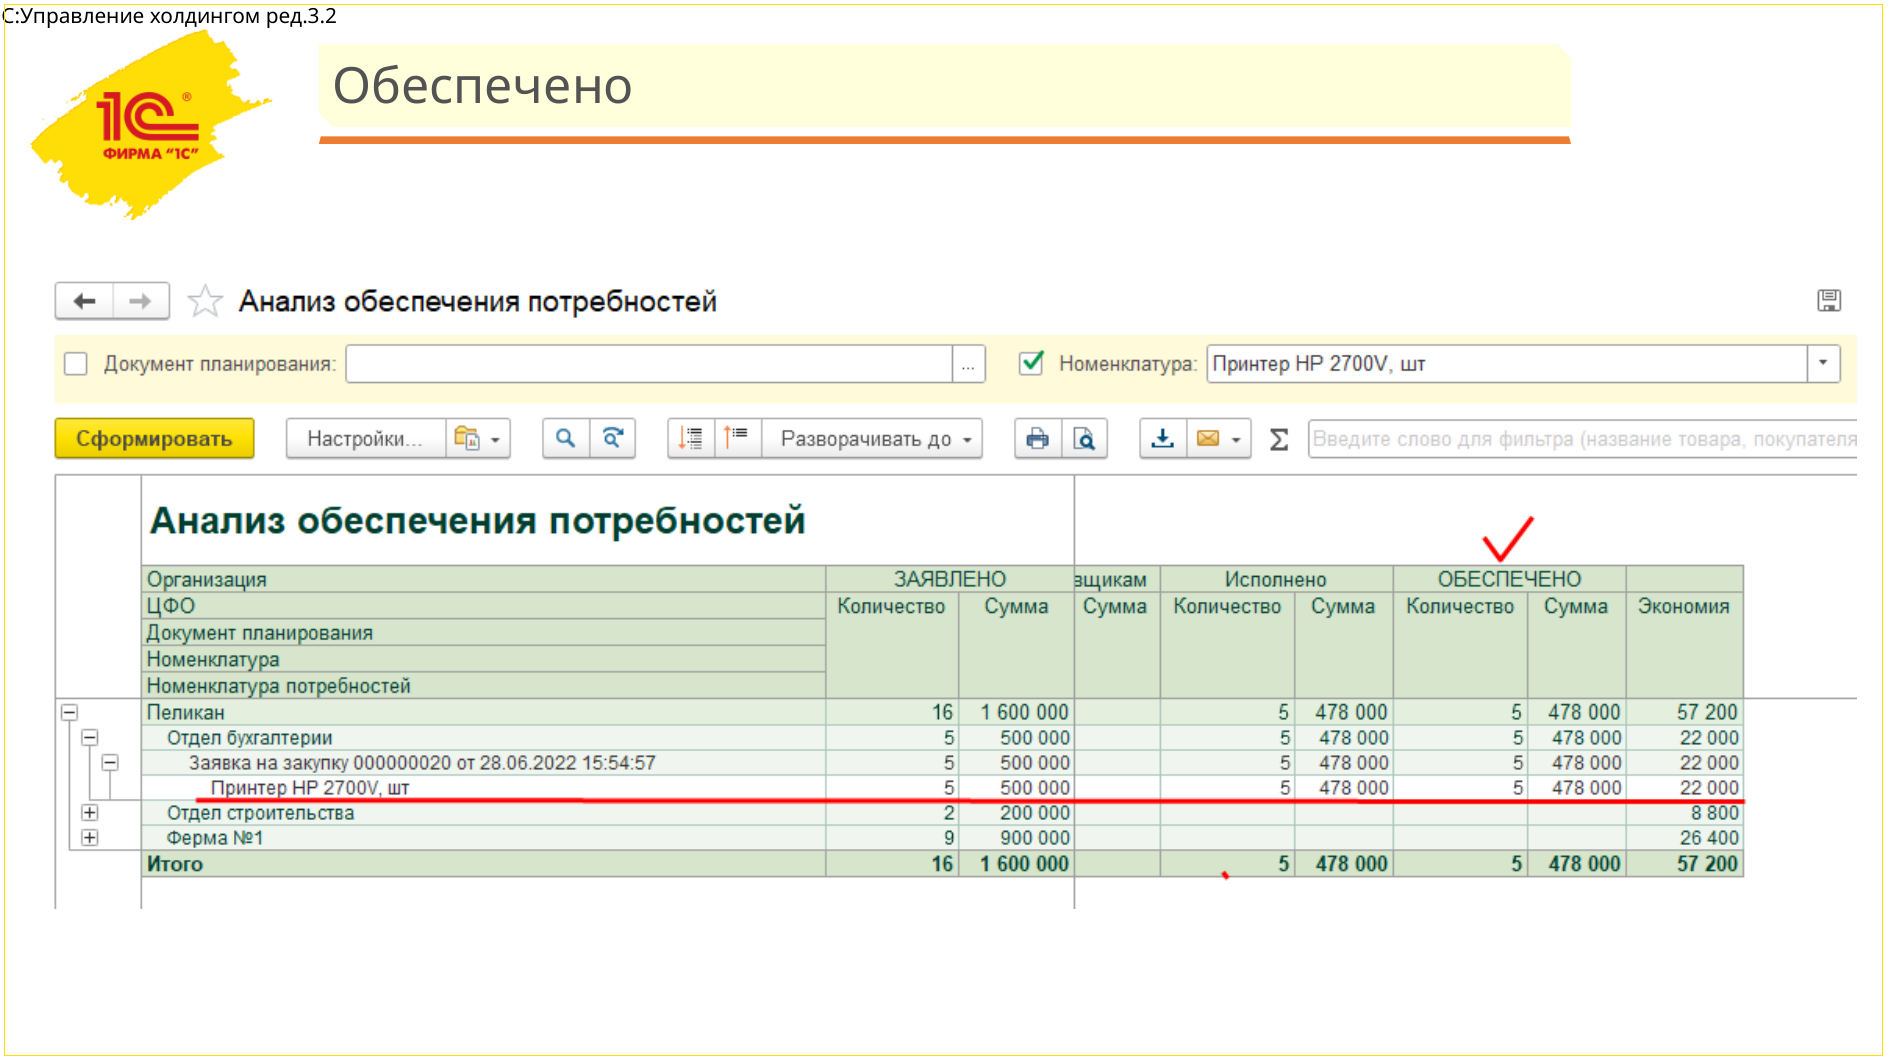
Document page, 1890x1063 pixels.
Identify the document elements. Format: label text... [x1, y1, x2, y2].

picture [47, 271, 1857, 910]
picture [23, 24, 278, 225]
title Обеспечено [317, 52, 1570, 114]
